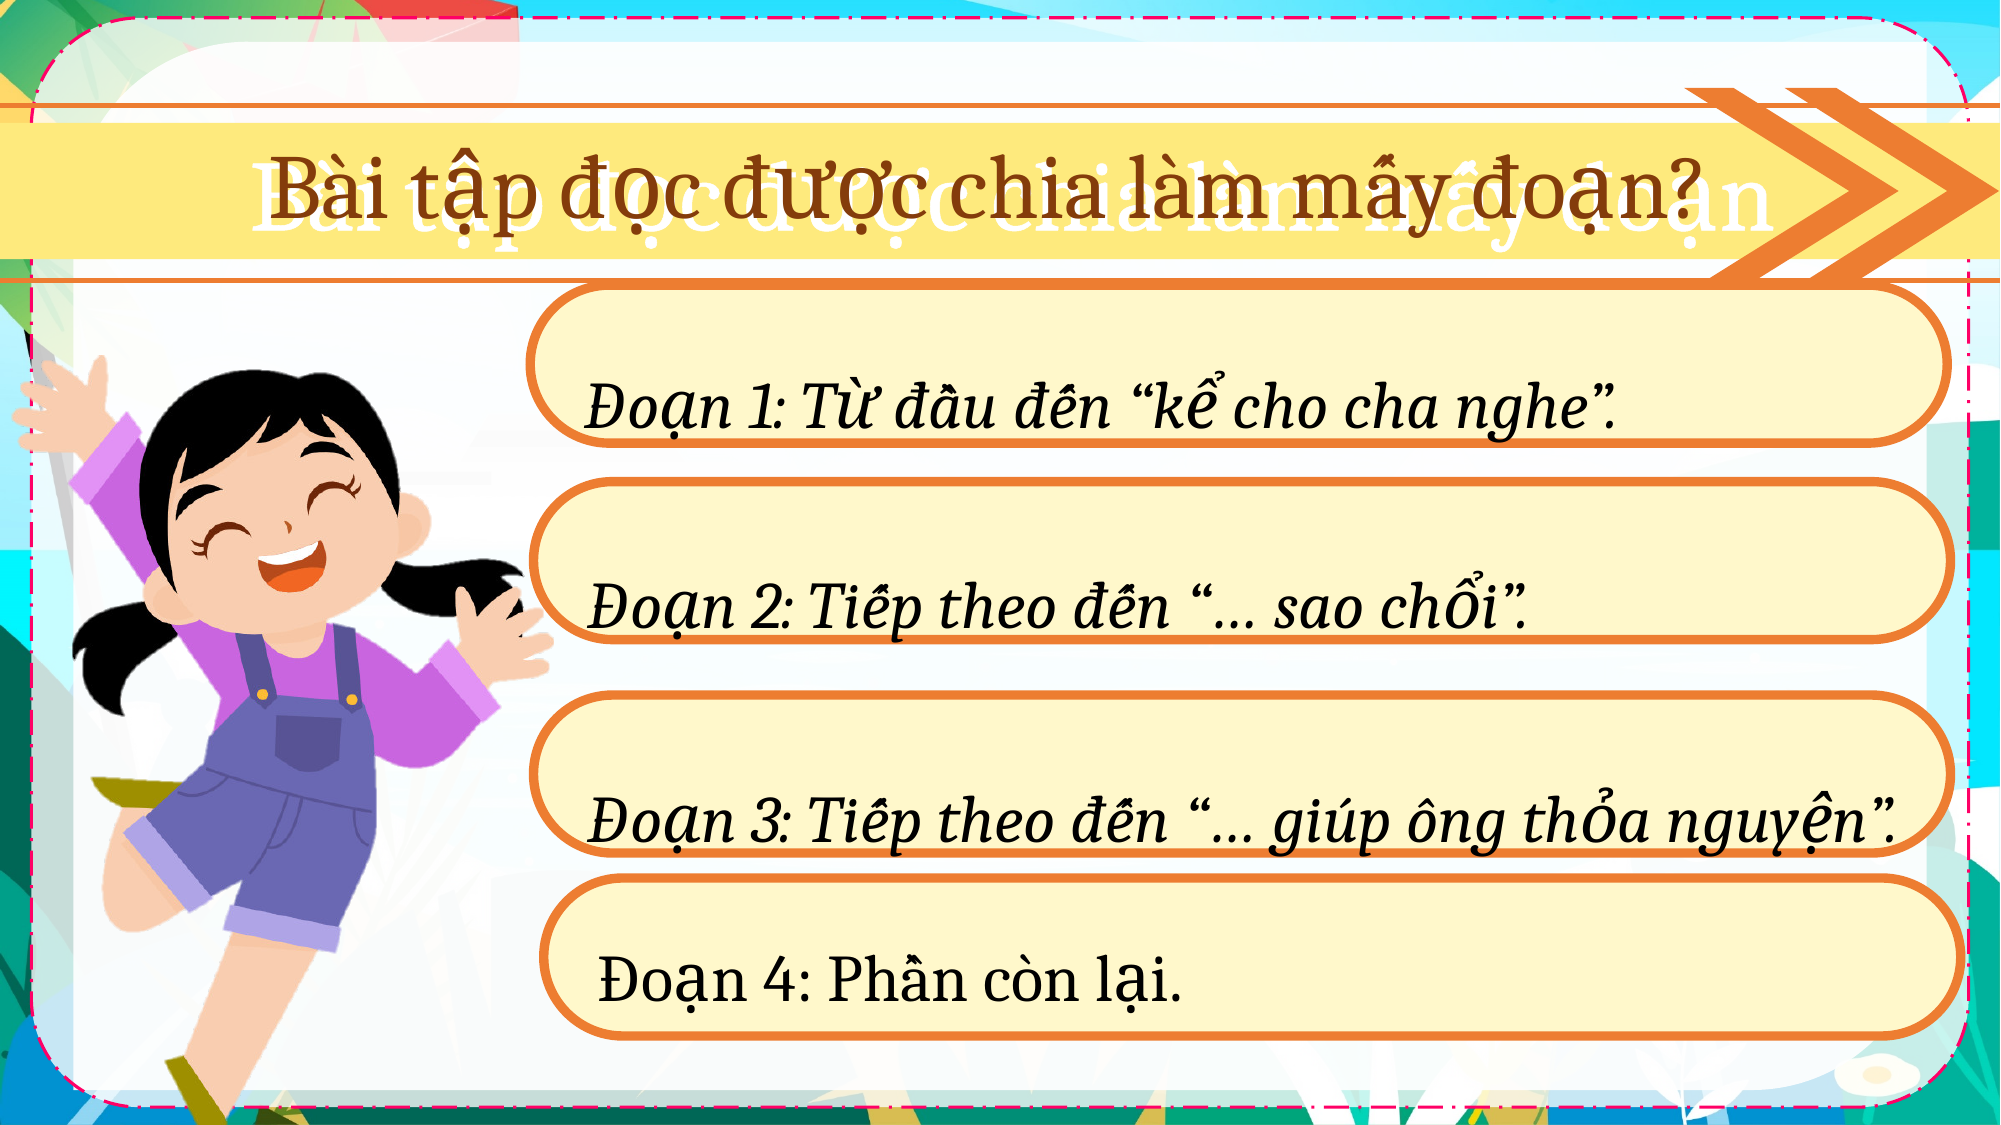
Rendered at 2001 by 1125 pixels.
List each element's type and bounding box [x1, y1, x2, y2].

text_box [533, 694, 1990, 854]
text_box [530, 285, 1987, 444]
picture [0, 106, 2000, 280]
picture [0, 0, 2000, 105]
text_box [554, 877, 2000, 1036]
text_box [554, 481, 1990, 640]
picture [0, 281, 2000, 1125]
